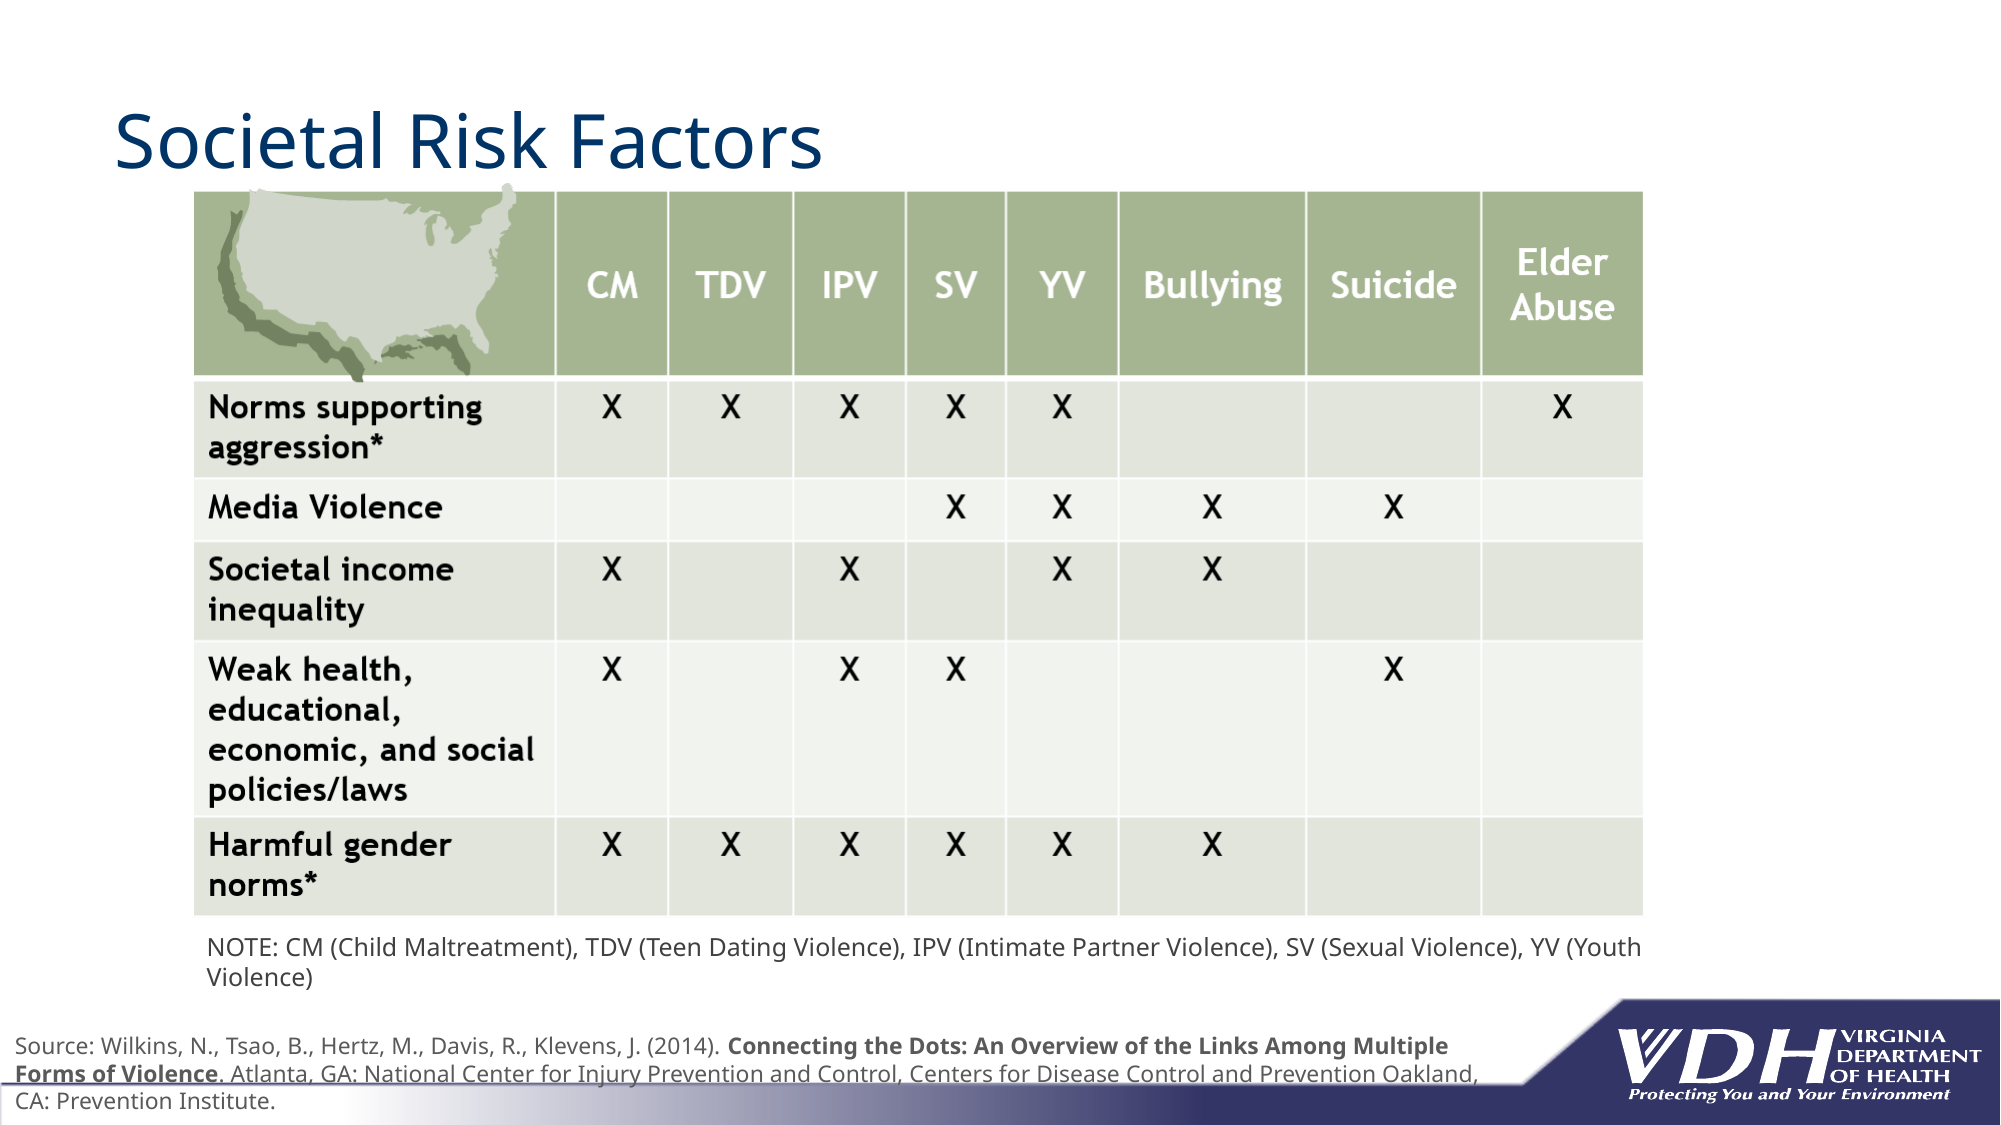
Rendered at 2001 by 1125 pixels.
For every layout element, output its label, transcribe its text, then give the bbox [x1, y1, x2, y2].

text_box Source: Wilkins, N., Tsao, B., Hertz, M., Davis, R., Klevens, J. (2014). Connecting the Dots: An Overview of the Links Among Multiple Forms of Violence. Atlanta, GA: National Center for Injury Prevention and Control, Centers for Disease Control and Prevention Oakland, CA: Prevention Institute. [0, 1024, 1526, 1122]
text_box NOTE: CM (Child Maltreatment), TDV (Teen Dating Violence), IPV (Intimate Partner Violence), SV (Sexual Violence), YV (Youth Violence) [191, 924, 1763, 1000]
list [191, 183, 1650, 925]
title Societal Risk Factors [99, 45, 1900, 233]
